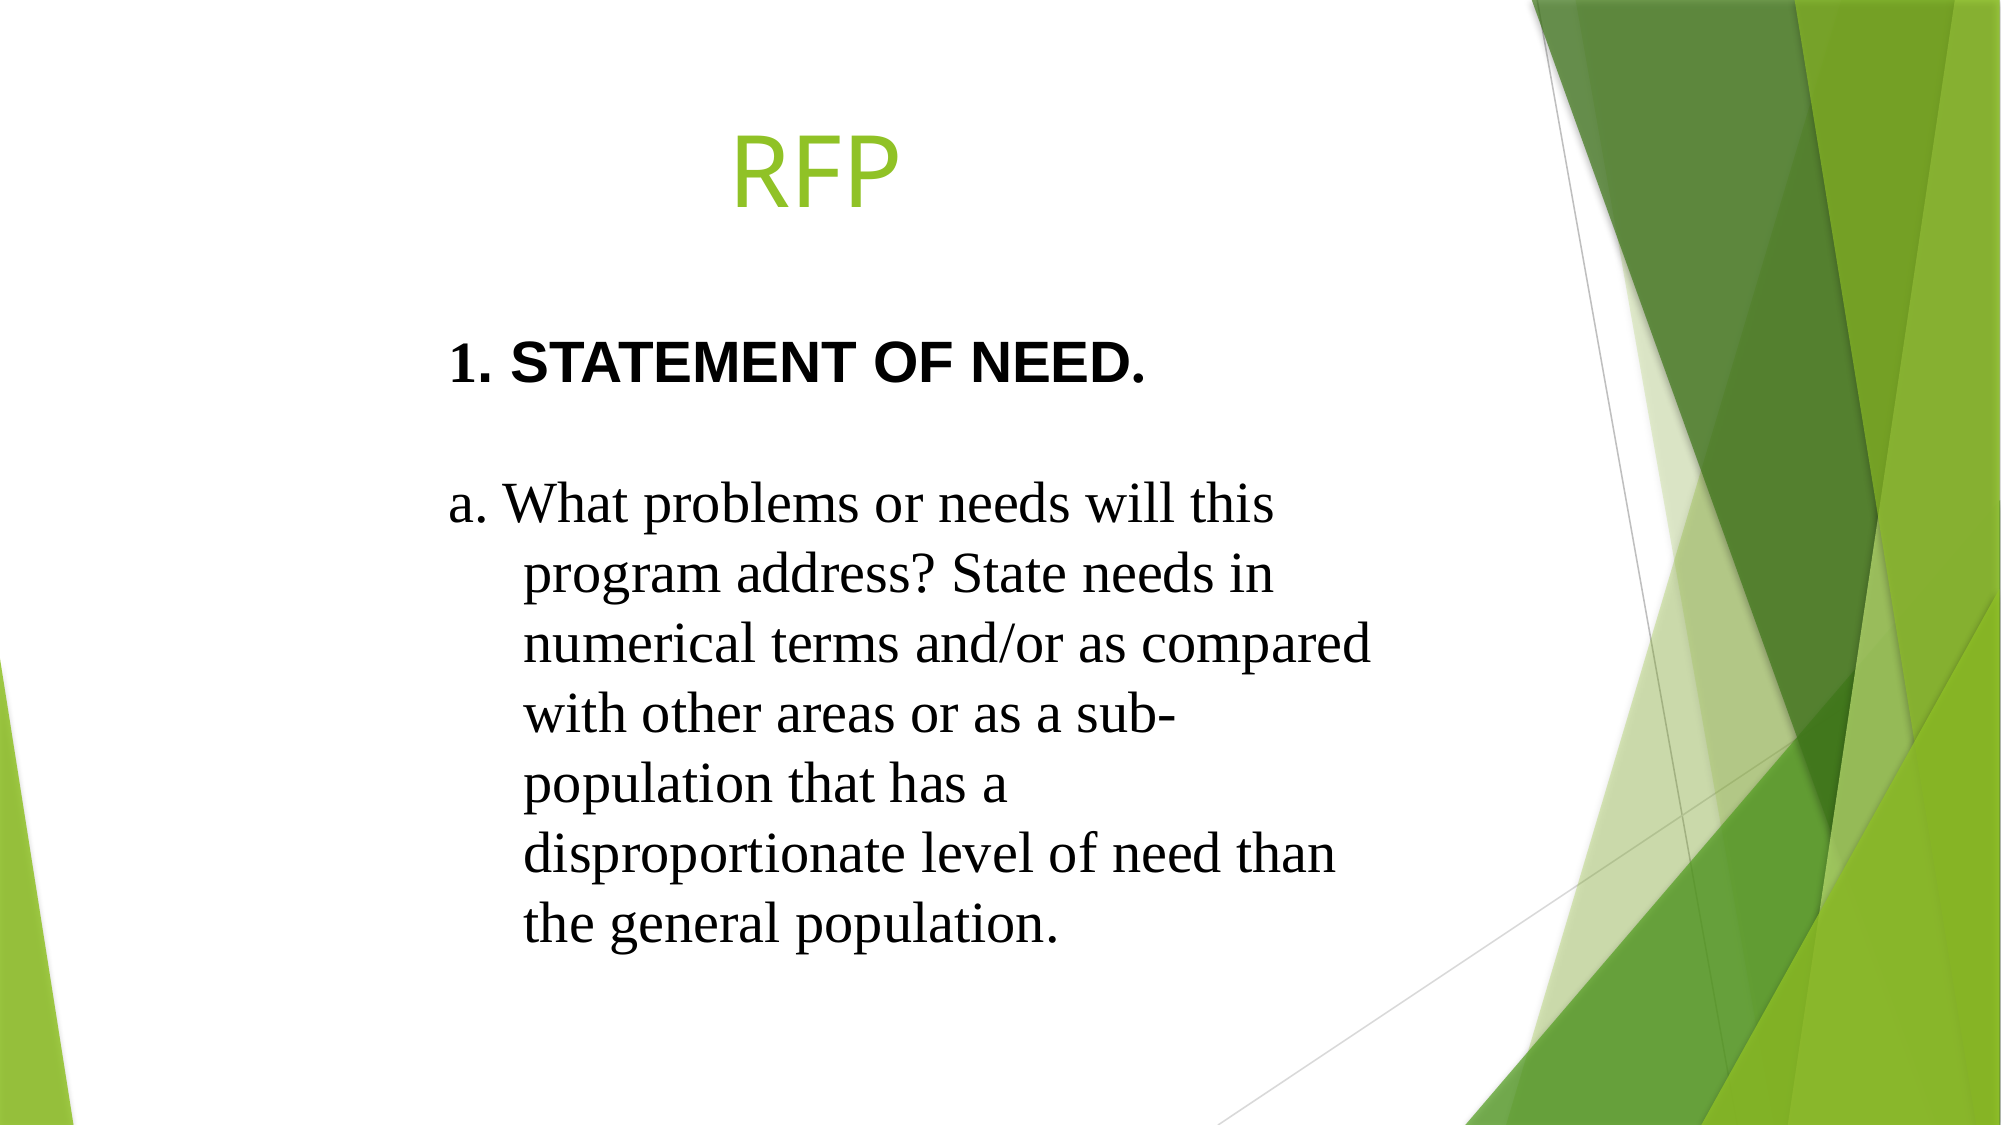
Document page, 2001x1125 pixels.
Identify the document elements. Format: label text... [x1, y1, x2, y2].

title RFP [111, 99, 1522, 317]
text_box 1. STATEMENT OF NEED. a. What problems or needs will this program address? State needs in numerical terms and/or as compared with other areas or as a sub-population that has a disproportionate level of need than the general population. [396, 316, 1412, 962]
